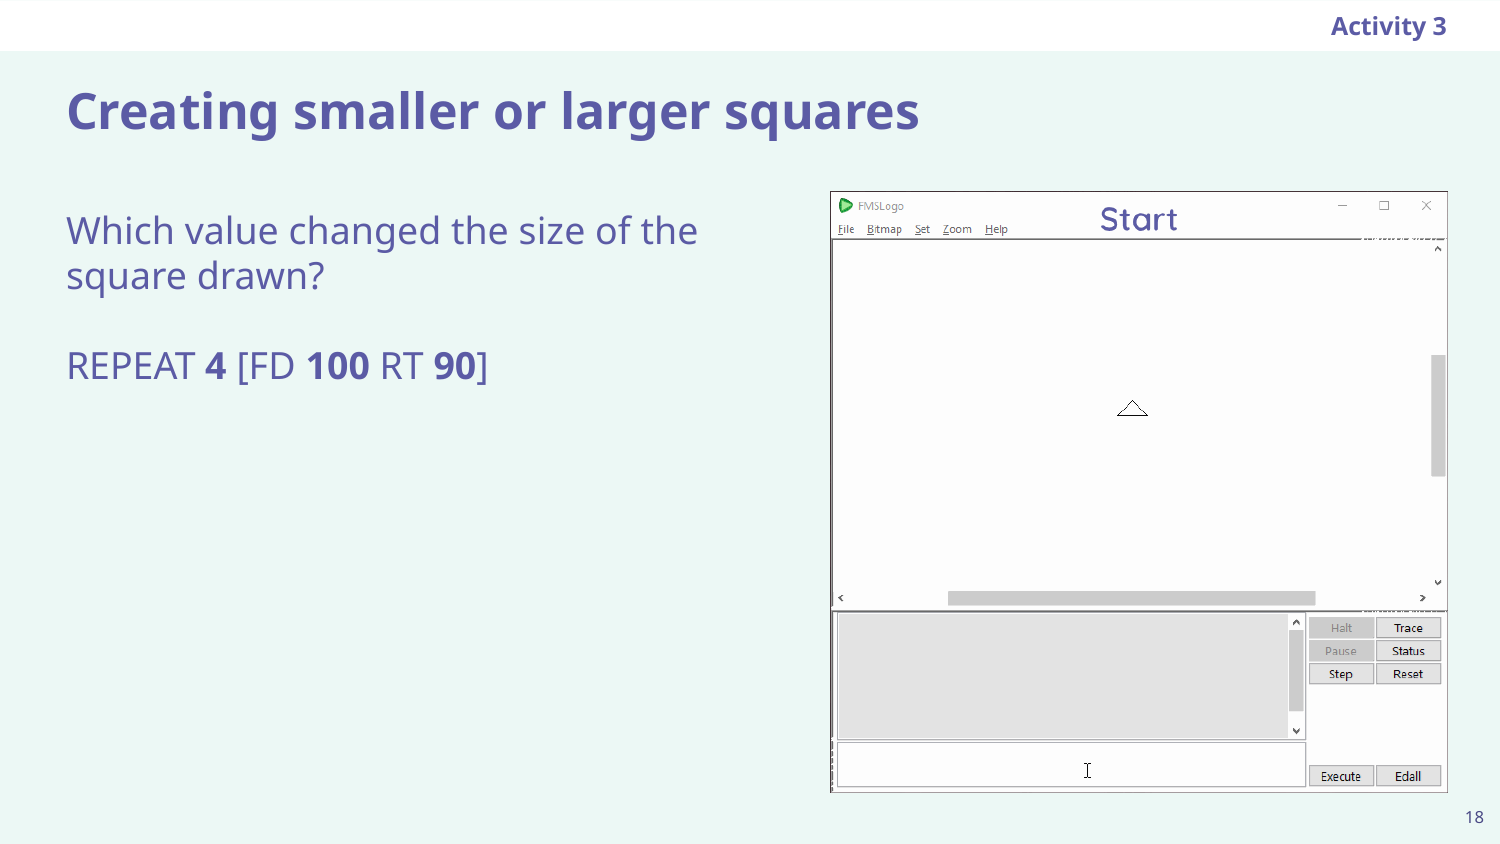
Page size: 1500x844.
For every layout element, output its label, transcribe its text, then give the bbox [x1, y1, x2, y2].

list Which value changed the size of the square drawn? REPEAT 4 [FD 100 RT 90] [51, 191, 723, 793]
slide_number 18 [1448, 792, 1500, 844]
picture [830, 191, 1448, 793]
title Creating smaller or larger squares [51, 52, 1449, 167]
subtitle Activity 3 [862, 0, 1448, 52]
